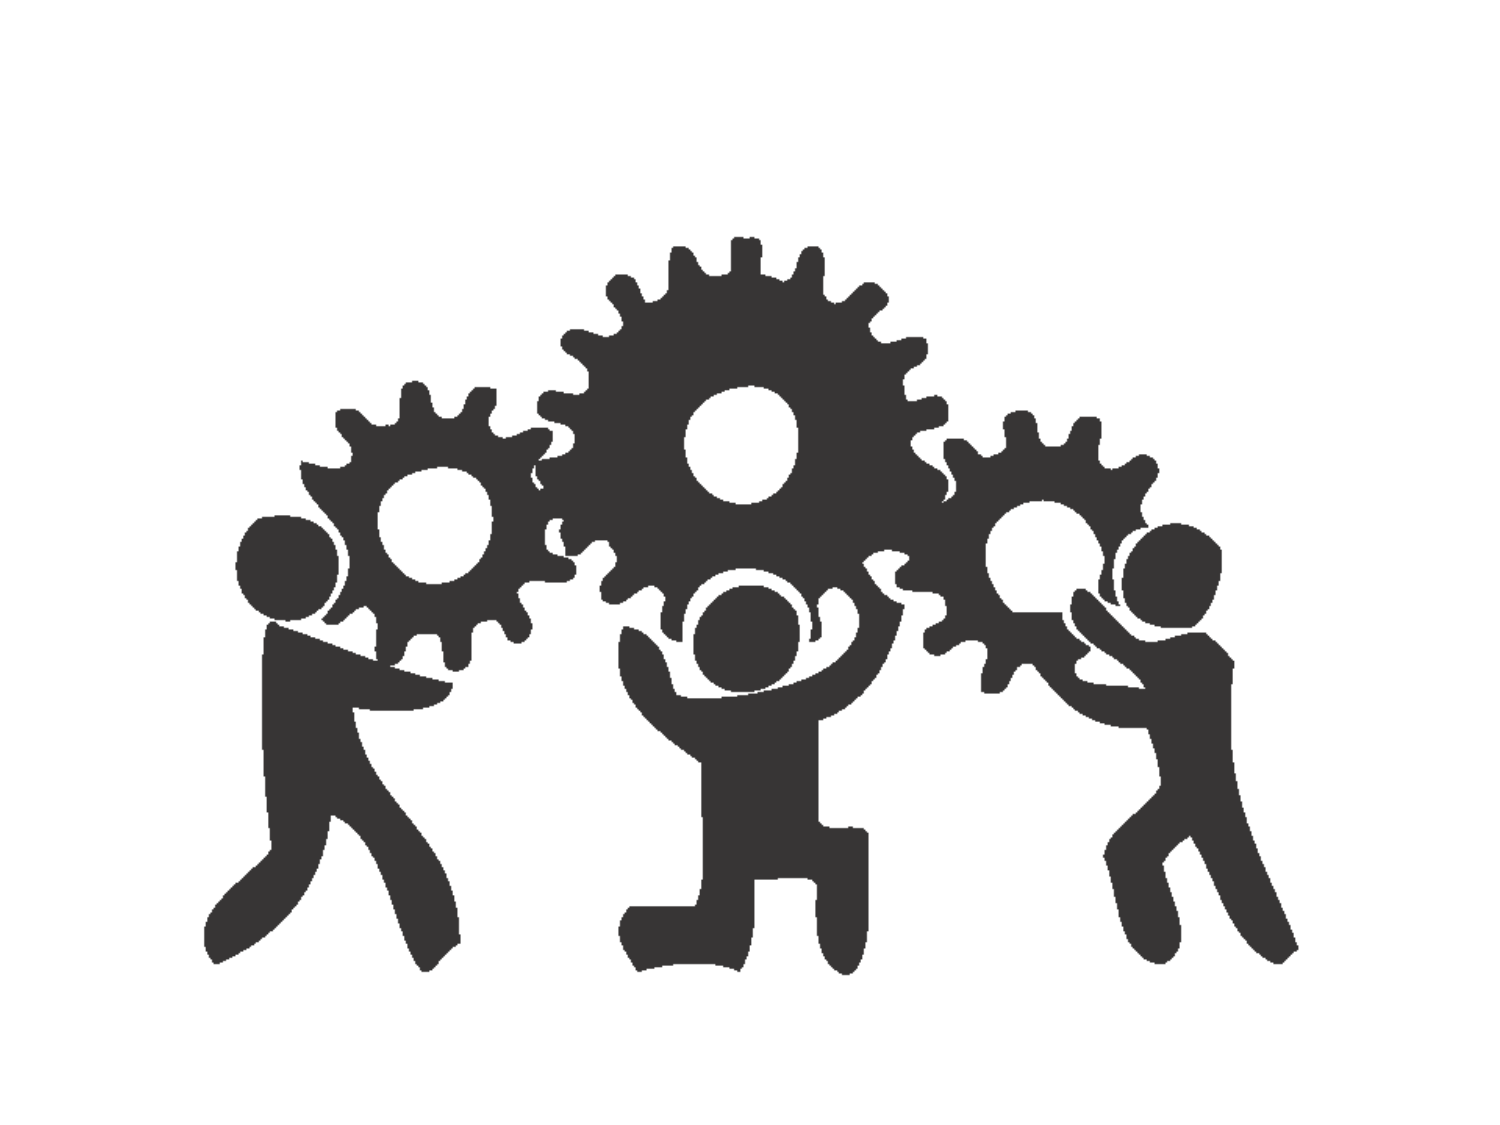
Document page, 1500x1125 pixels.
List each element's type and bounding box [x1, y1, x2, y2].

text_box [131, 84, 1369, 1041]
